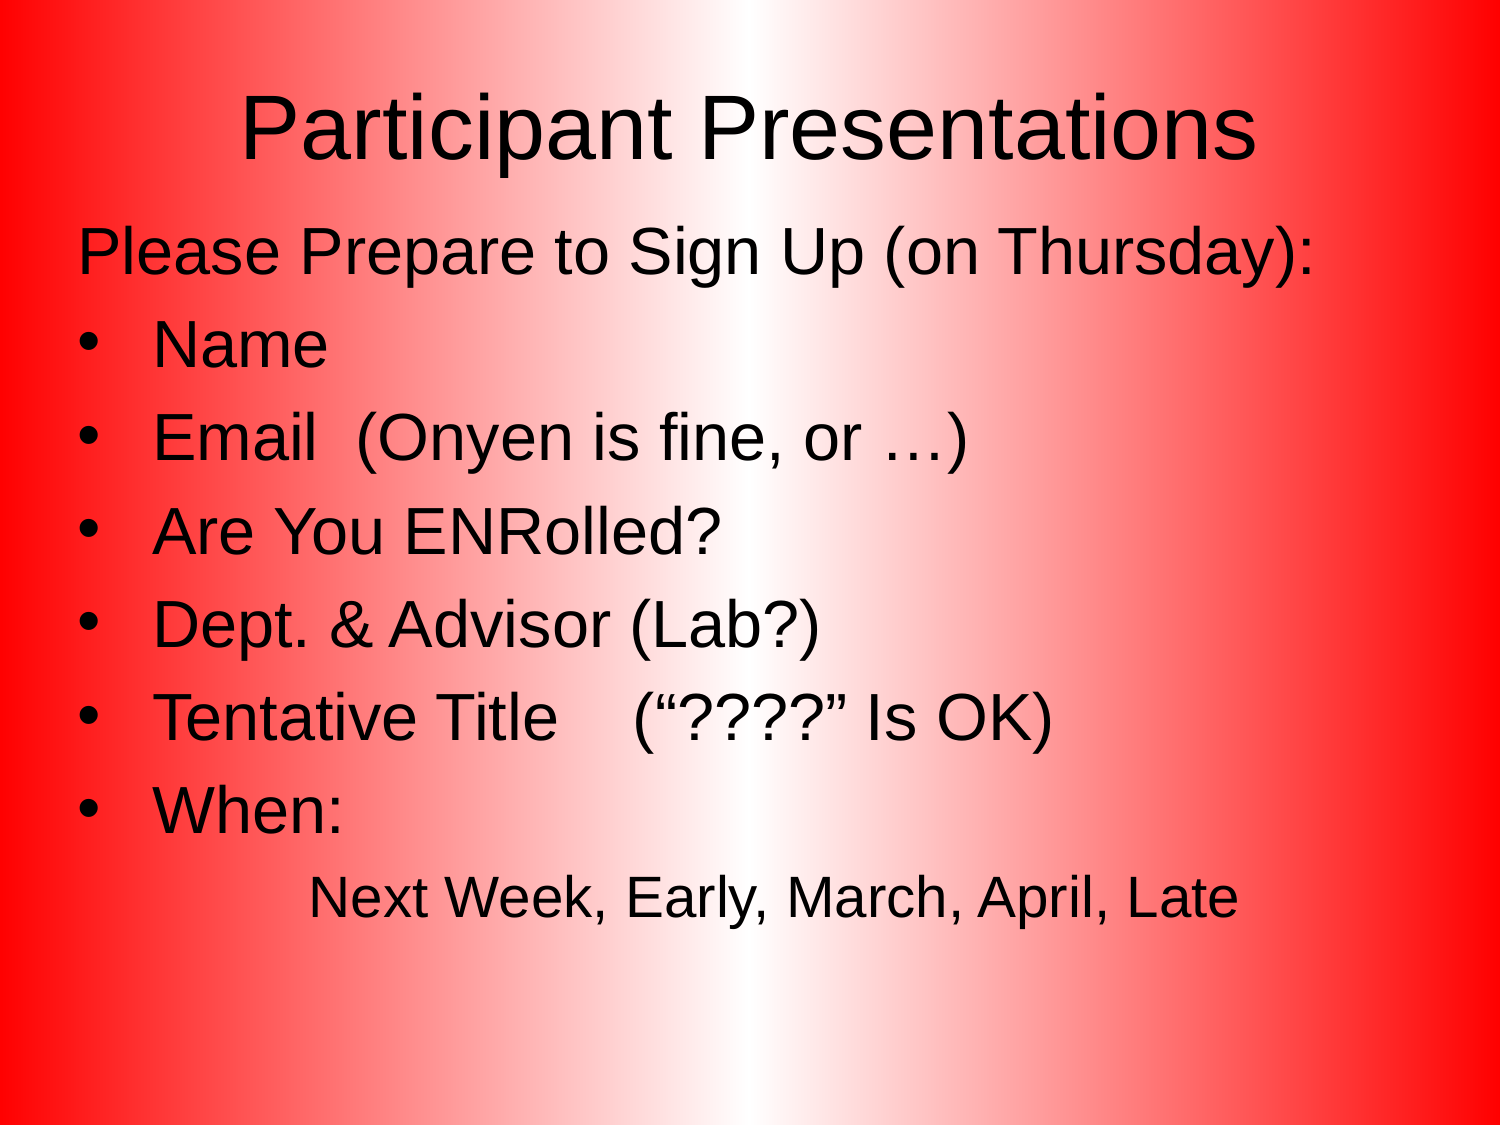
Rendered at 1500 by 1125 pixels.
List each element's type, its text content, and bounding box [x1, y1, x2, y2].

title Participant Presentations [75, 45, 1425, 200]
list Please Prepare to Sign Up (on Thursday): Name Email (Onyen is fine, or …) Are You ENRolled? Dept. & Advisor (Lab?) Tentative Title (“????” Is OK) When: Next Week, Early, March, April, Late [62, 200, 1413, 1063]
